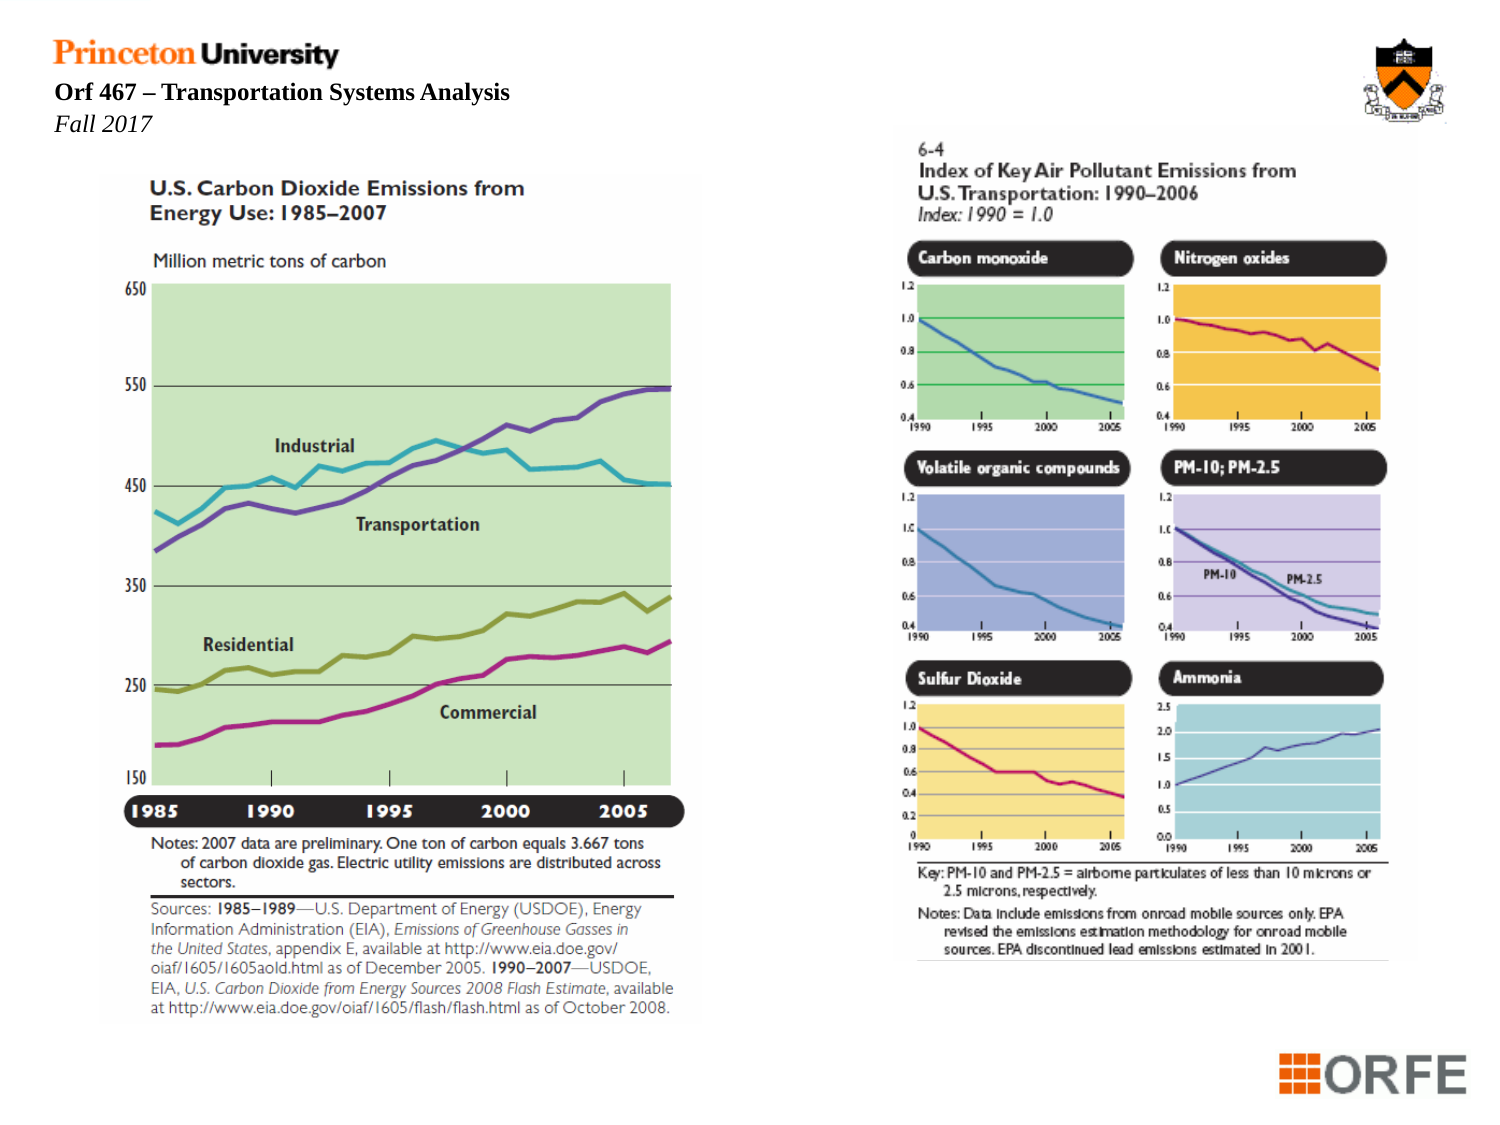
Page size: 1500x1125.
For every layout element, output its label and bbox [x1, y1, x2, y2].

picture [893, 37, 1450, 961]
picture [1275, 1049, 1471, 1099]
picture [50, 37, 343, 72]
picture [99, 174, 702, 1024]
